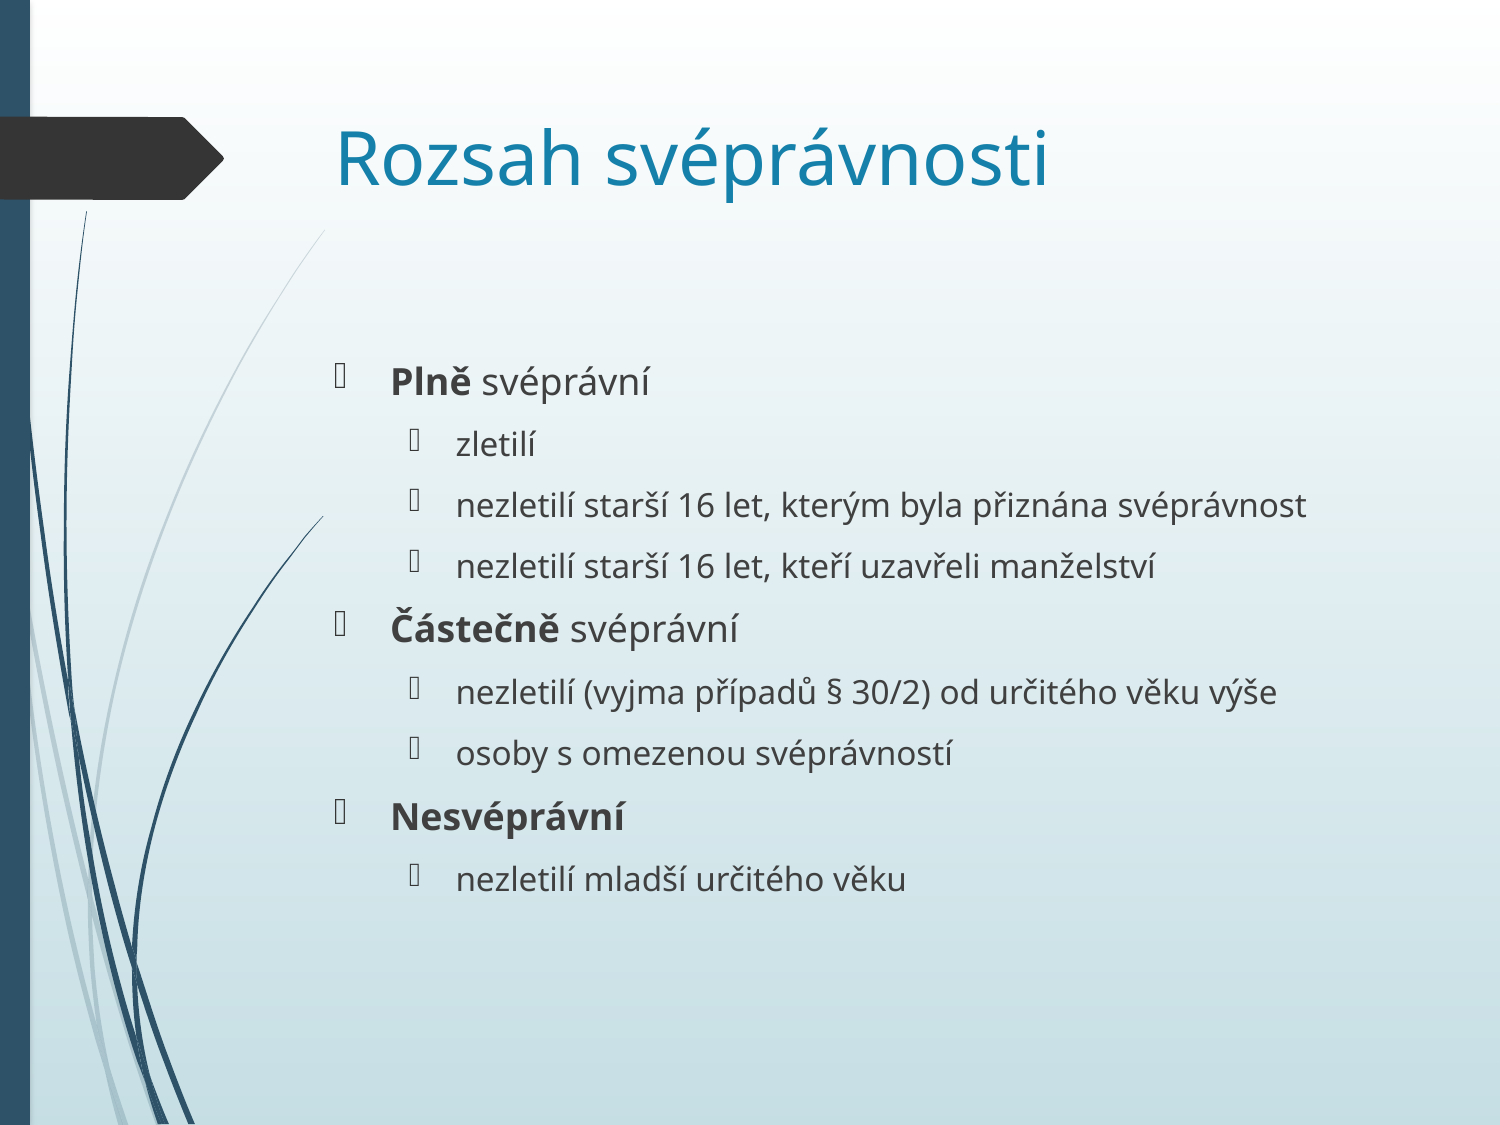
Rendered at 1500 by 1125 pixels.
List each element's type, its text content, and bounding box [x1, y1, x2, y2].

title Rozsah svéprávnosti [319, 102, 1400, 313]
list Plně svéprávní zletilí nezletilí starší 16 let, kterým byla přiznána svéprávnost nezletilí starší 16 let, kteří uzavřeli manželství Částečně svéprávní nezletilí (vyjma případů § 30/2) od určitého věku výše osoby s omezenou svéprávností Nesvéprávní nezletilí mladší určitého věku [318, 350, 1400, 970]
